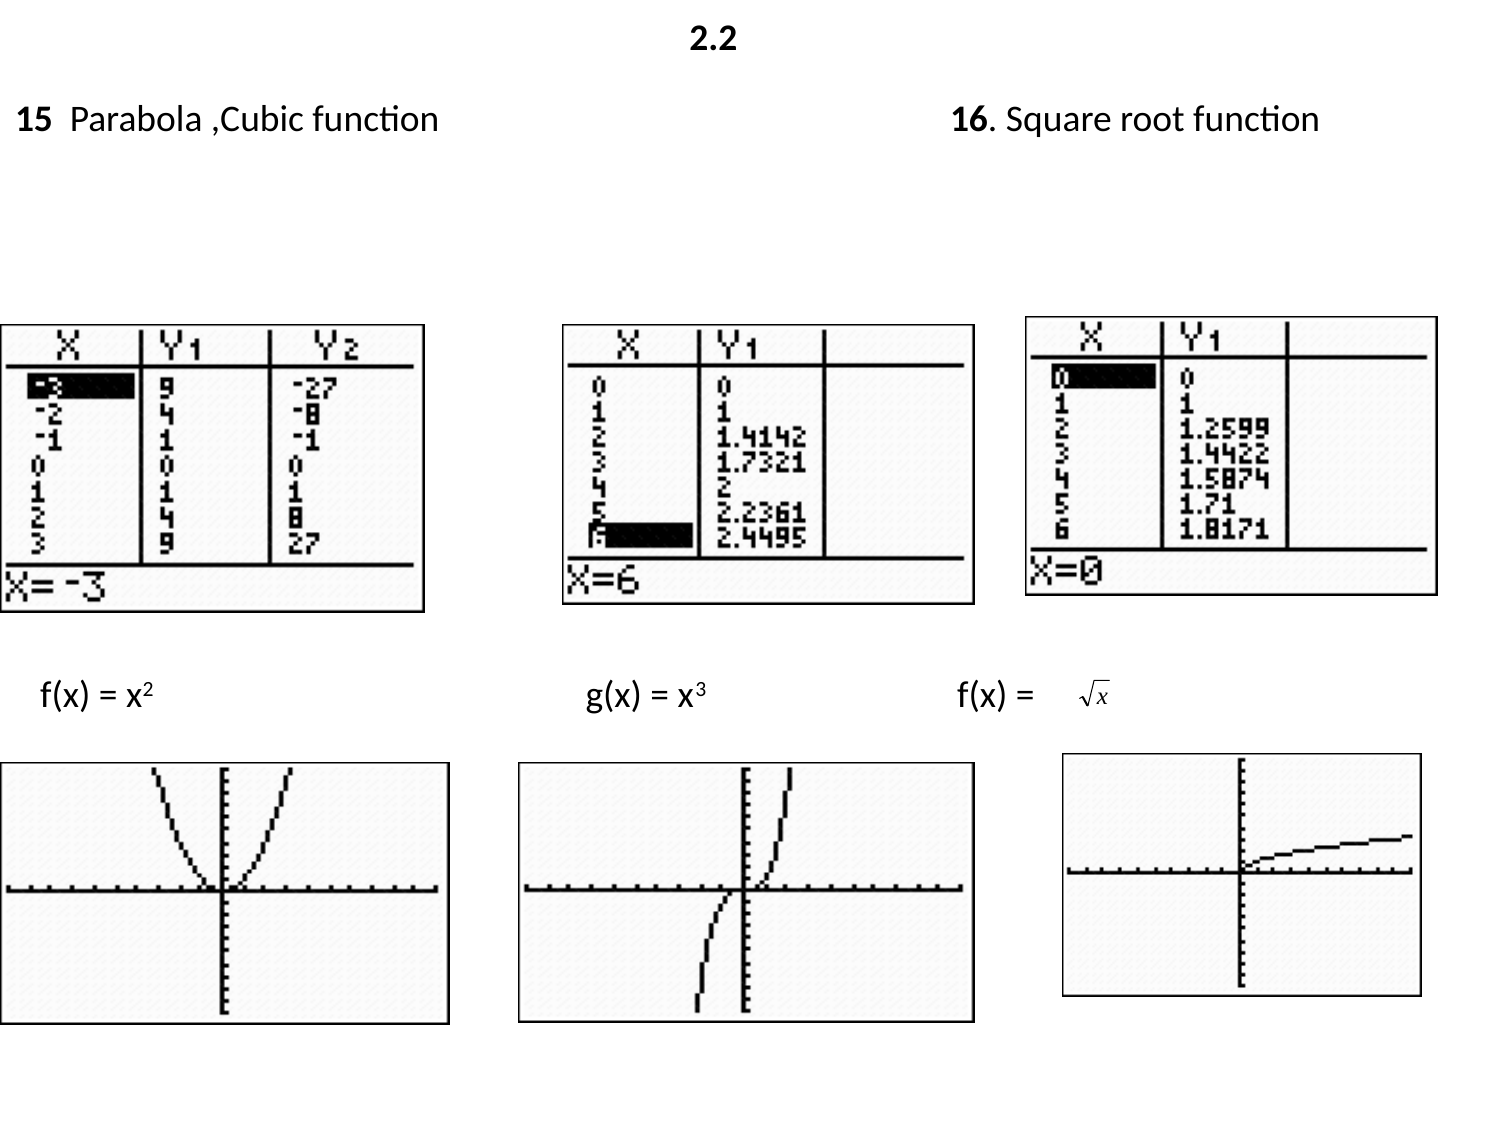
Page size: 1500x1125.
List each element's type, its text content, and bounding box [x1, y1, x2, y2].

picture [0, 762, 451, 1025]
picture [1024, 315, 1438, 596]
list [1074, 674, 1115, 713]
picture [518, 762, 976, 1023]
title 15 Parabola ,Cubic function 16. Square root function [0, 0, 1500, 233]
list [0, 324, 426, 613]
text_box f(x) = x2 g(x) = x3 f(x) = [0, 662, 1425, 723]
text_box 2.2 [674, 5, 753, 66]
picture [1062, 753, 1423, 998]
picture [562, 324, 976, 605]
